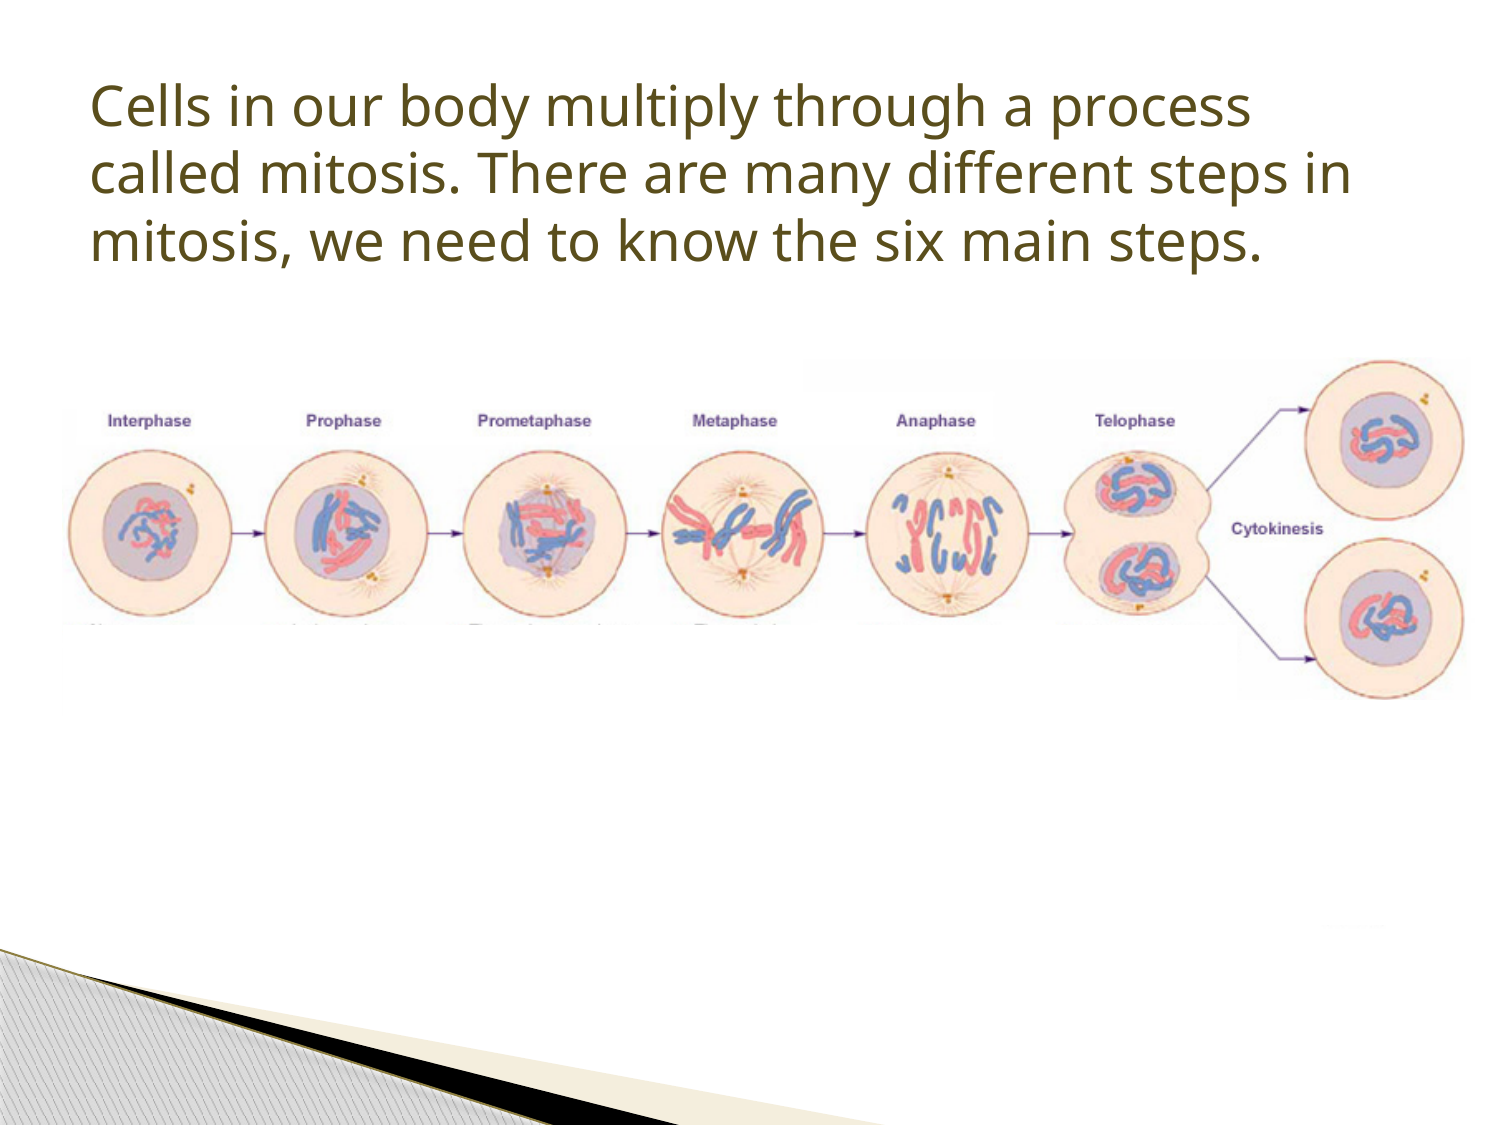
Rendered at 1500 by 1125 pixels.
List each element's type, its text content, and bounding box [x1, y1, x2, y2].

list Cells in our body multiply through a process called mitosis. There are many different steps in mitosis, we need to know the six main steps. [75, 948, 1425, 1005]
picture [62, 357, 1476, 938]
list Cells in our body multiply through a process called mitosis. There are many different steps in mitosis, we need to know the six main steps. [75, 62, 1425, 357]
